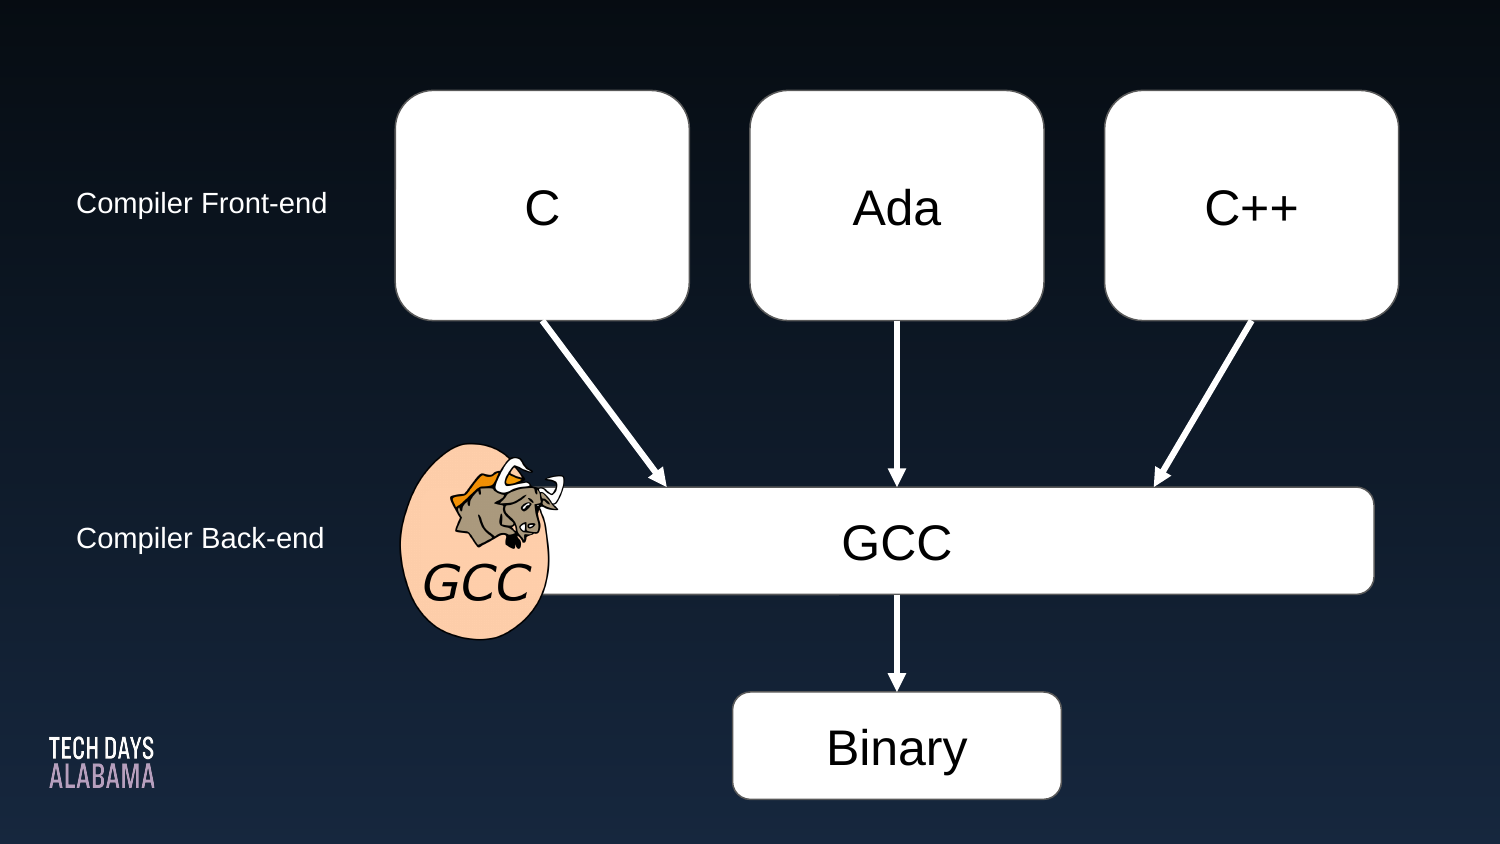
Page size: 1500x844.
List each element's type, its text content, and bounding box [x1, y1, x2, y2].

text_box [542, 320, 667, 488]
text_box Compiler Front-end [61, 169, 356, 243]
text_box C++ [1104, 90, 1399, 321]
picture [394, 439, 567, 642]
text_box Ada [749, 90, 1045, 321]
text_box Binary [732, 691, 1062, 800]
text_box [1153, 320, 1252, 488]
text_box GCC [571, 487, 1375, 595]
picture [48, 732, 155, 789]
text_box Compiler Back-end [61, 504, 356, 578]
text_box C [395, 90, 690, 321]
